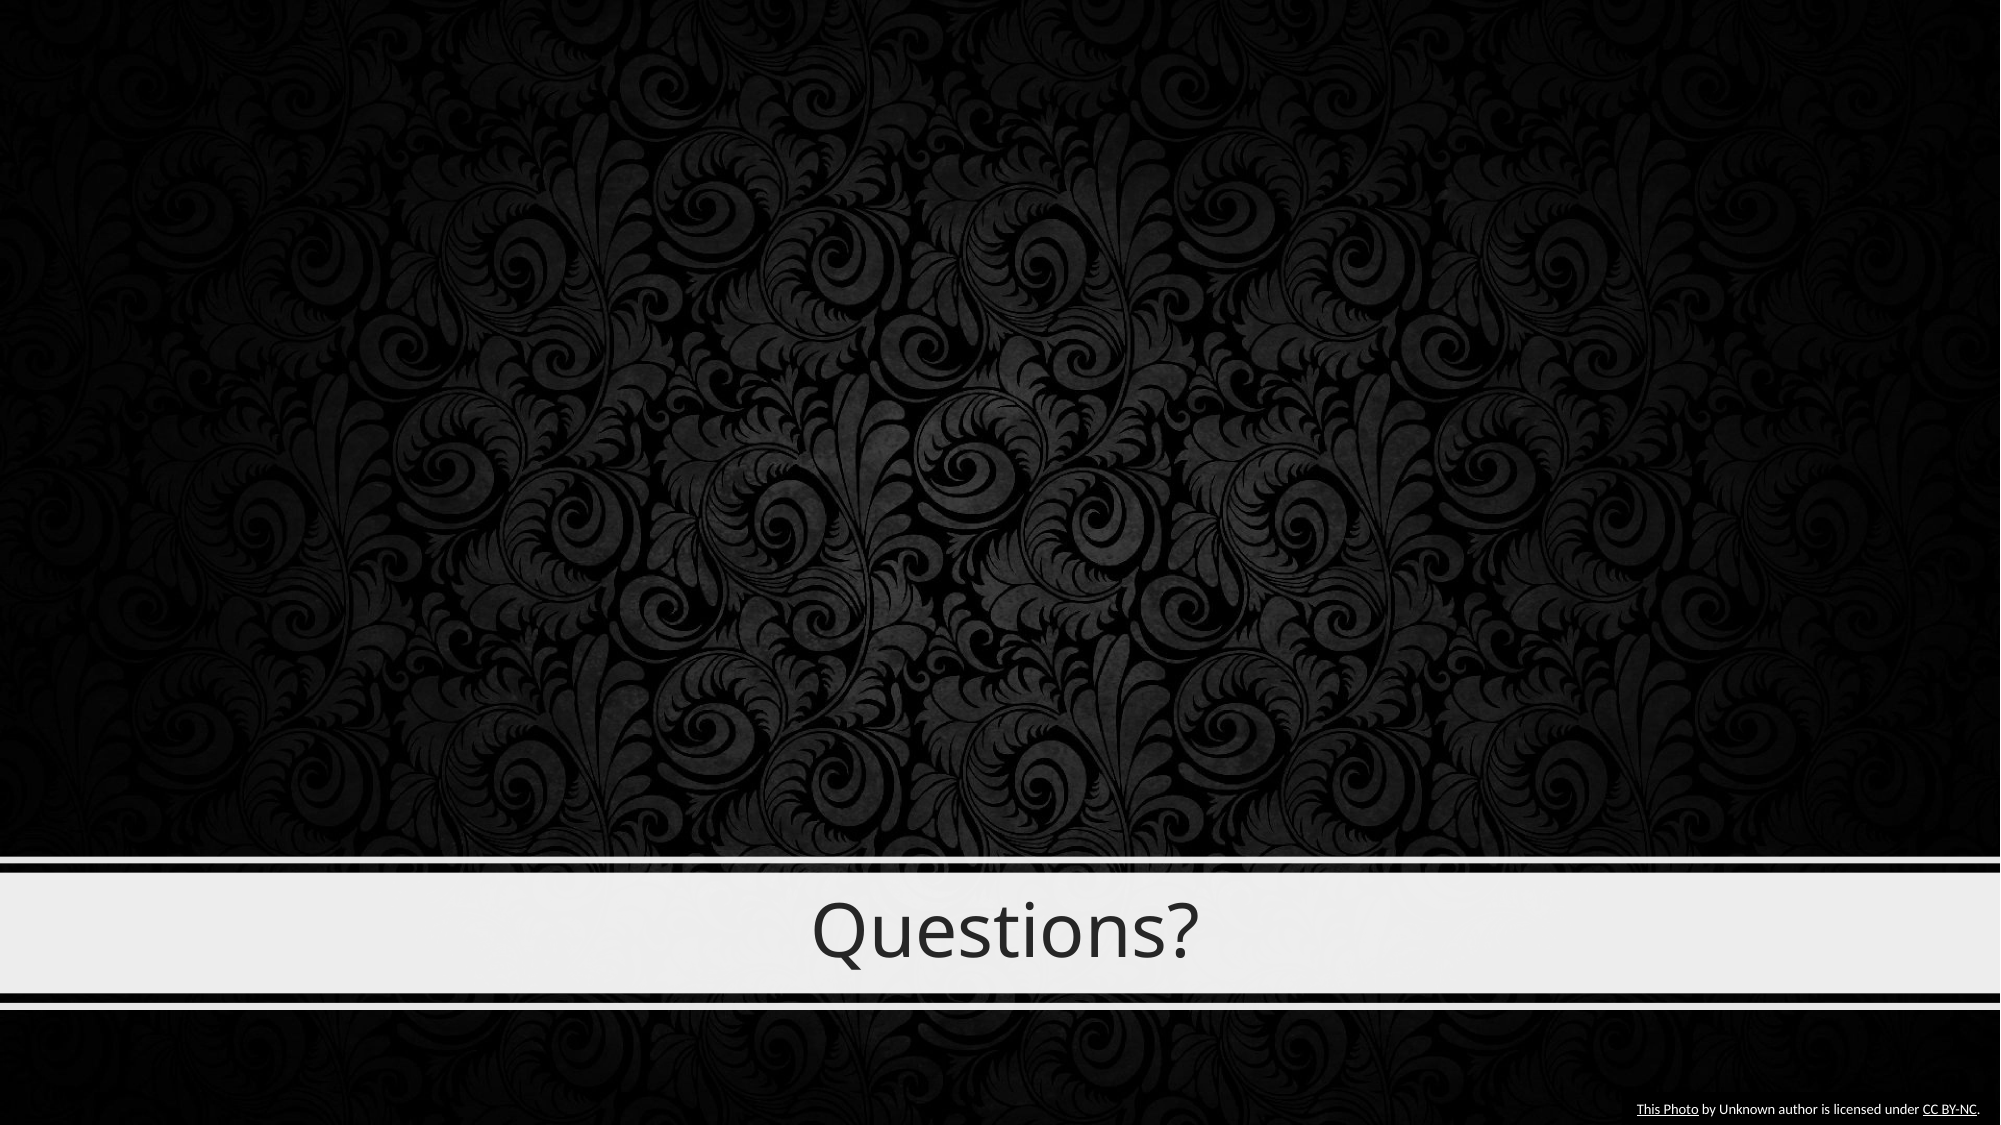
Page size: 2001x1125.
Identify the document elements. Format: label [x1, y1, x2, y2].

list [0, 0, 2000, 859]
list [0, 860, 2000, 1006]
list [0, 1007, 2000, 1125]
